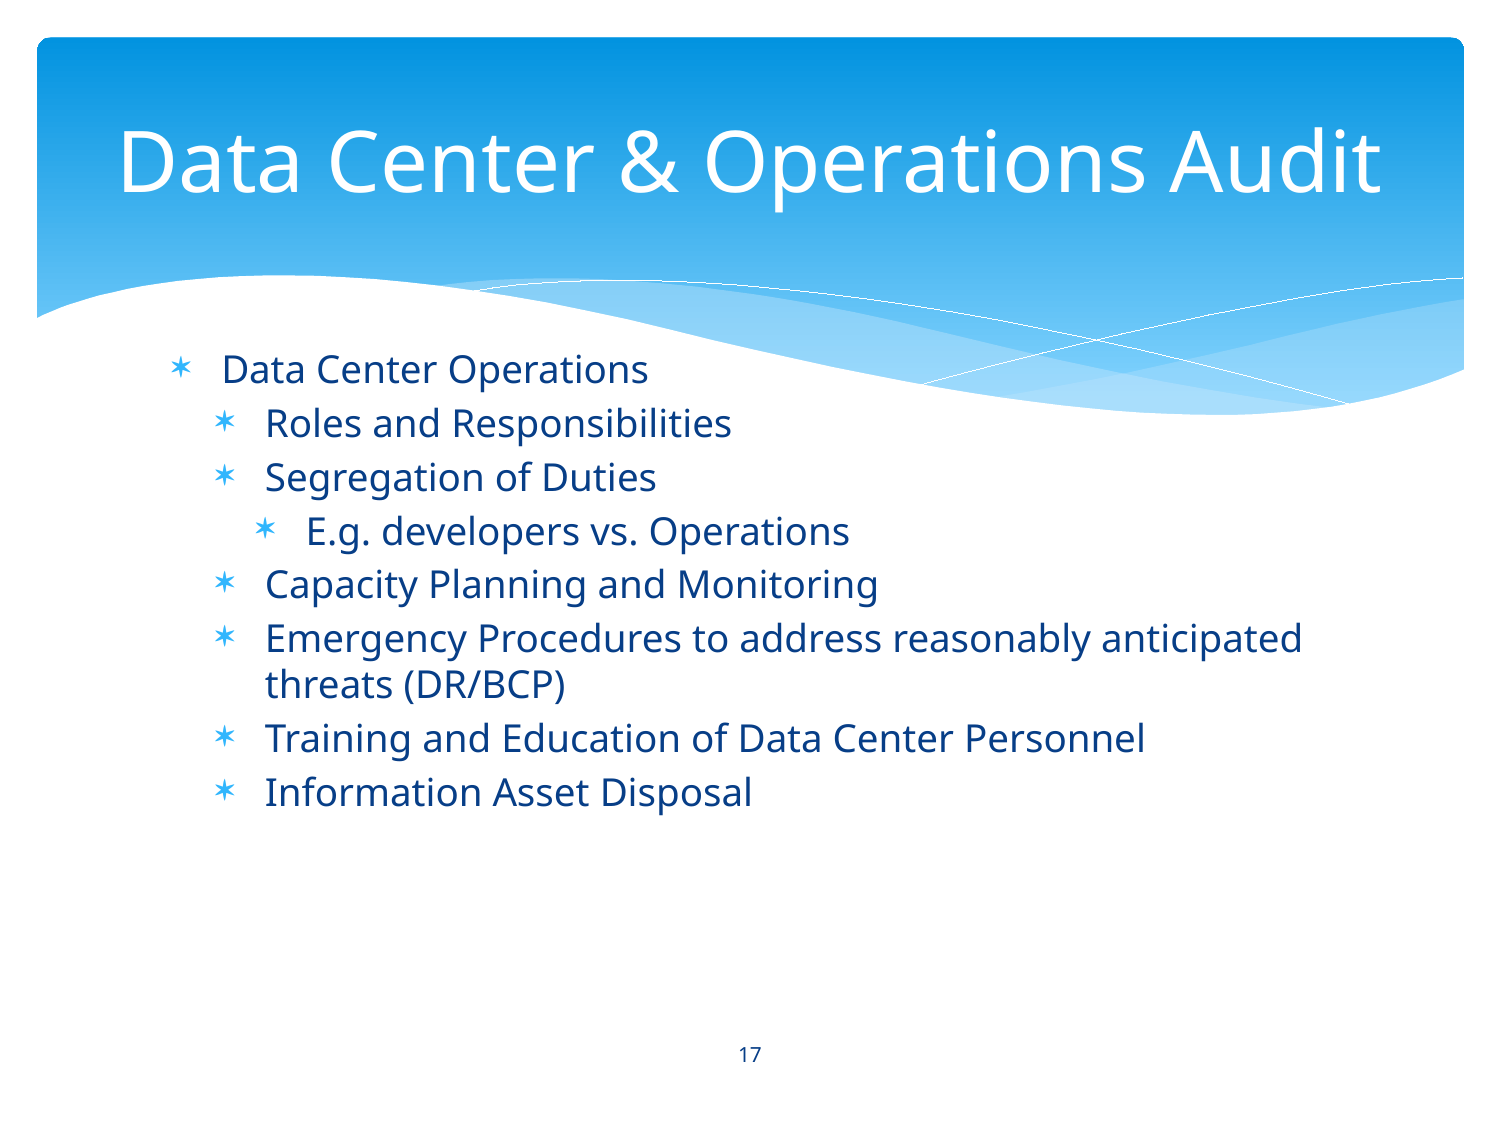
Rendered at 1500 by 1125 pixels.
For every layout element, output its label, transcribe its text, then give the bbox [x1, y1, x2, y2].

list Data Center Operations Roles and Responsibilities Segregation of Duties E.g. developers vs. Operations Capacity Planning and Monitoring Emergency Procedures to address reasonably anticipated threats (DR/BCP) Training and Education of Data Center Personnel Information Asset Disposal [150, 337, 1366, 1025]
slide_number 17 [654, 1025, 846, 1086]
title Data Center & Operations Audit [75, 55, 1425, 261]
